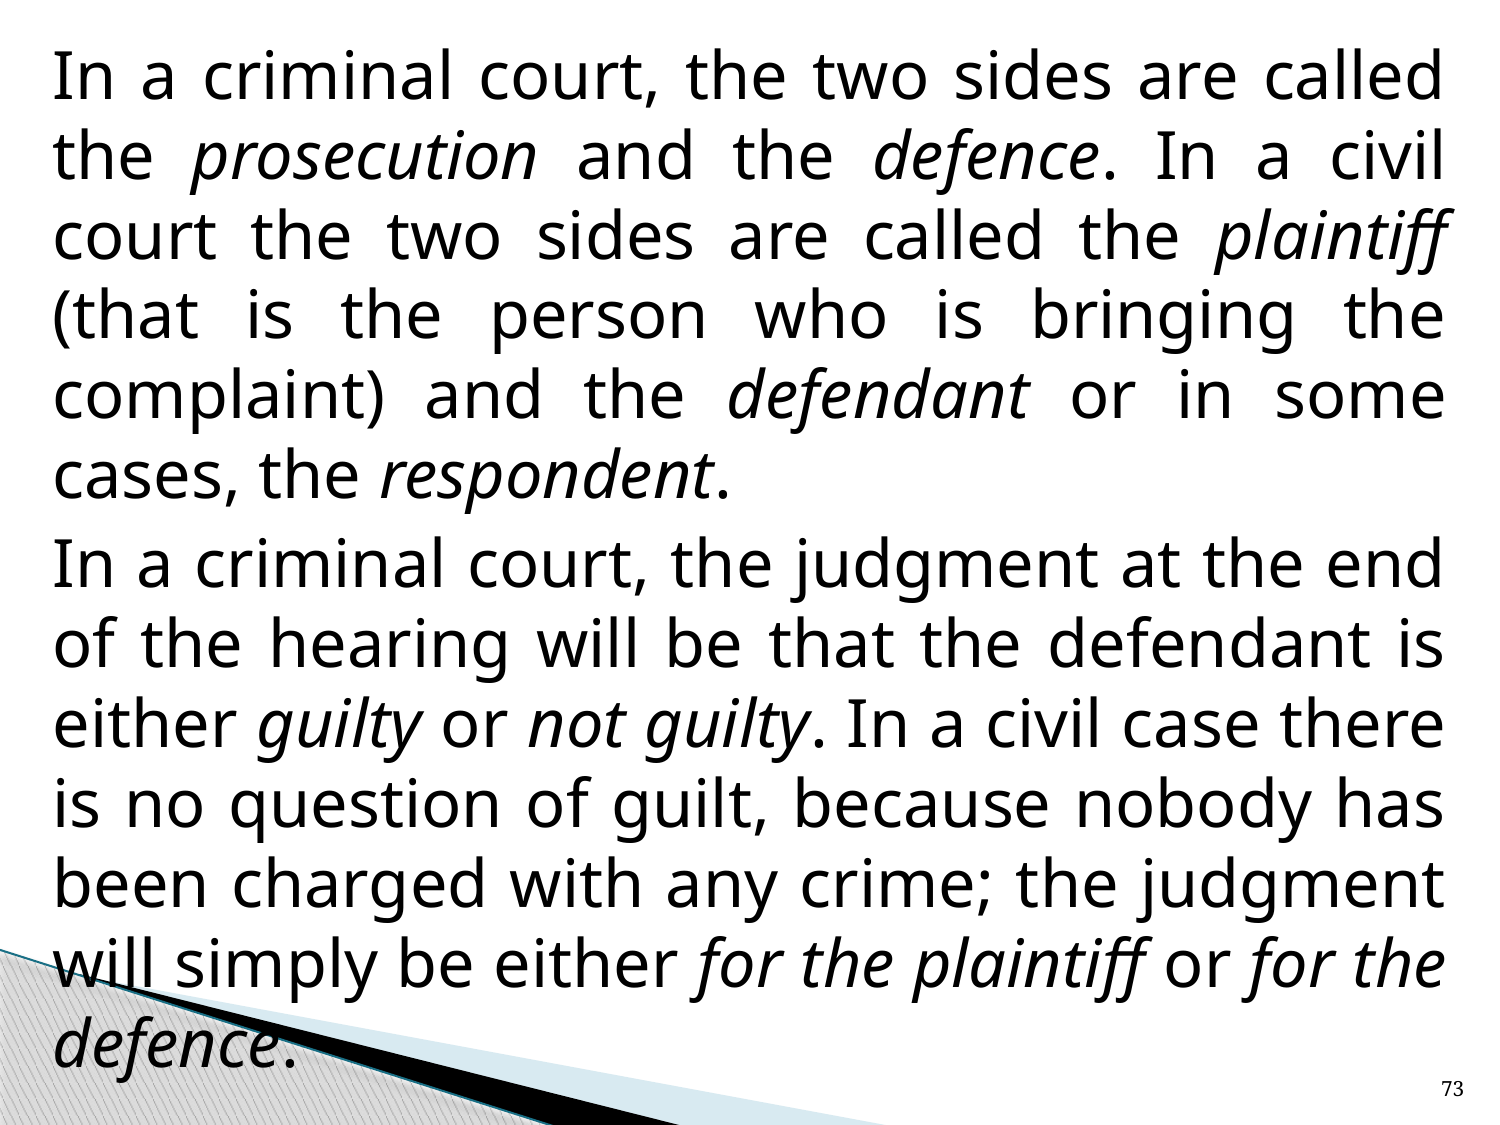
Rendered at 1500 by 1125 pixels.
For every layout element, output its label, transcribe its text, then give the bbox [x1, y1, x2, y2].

slide_number 73 [1418, 1051, 1479, 1112]
list In a criminal court, the two sides are called the prosecution and the defence. In a civil court the two sides are called the plaintiff (that is the person who is bringing the complaint) and the defendant or in some cases, the respondent. In a criminal court, the judgment at the end of the hearing will be that the defendant is either guilty or not guilty. In a civil case there is no question of guilt, because nobody has been charged with any crime; the judgment will simply be either for the plaintiff or for the defence. [37, 24, 1463, 1038]
